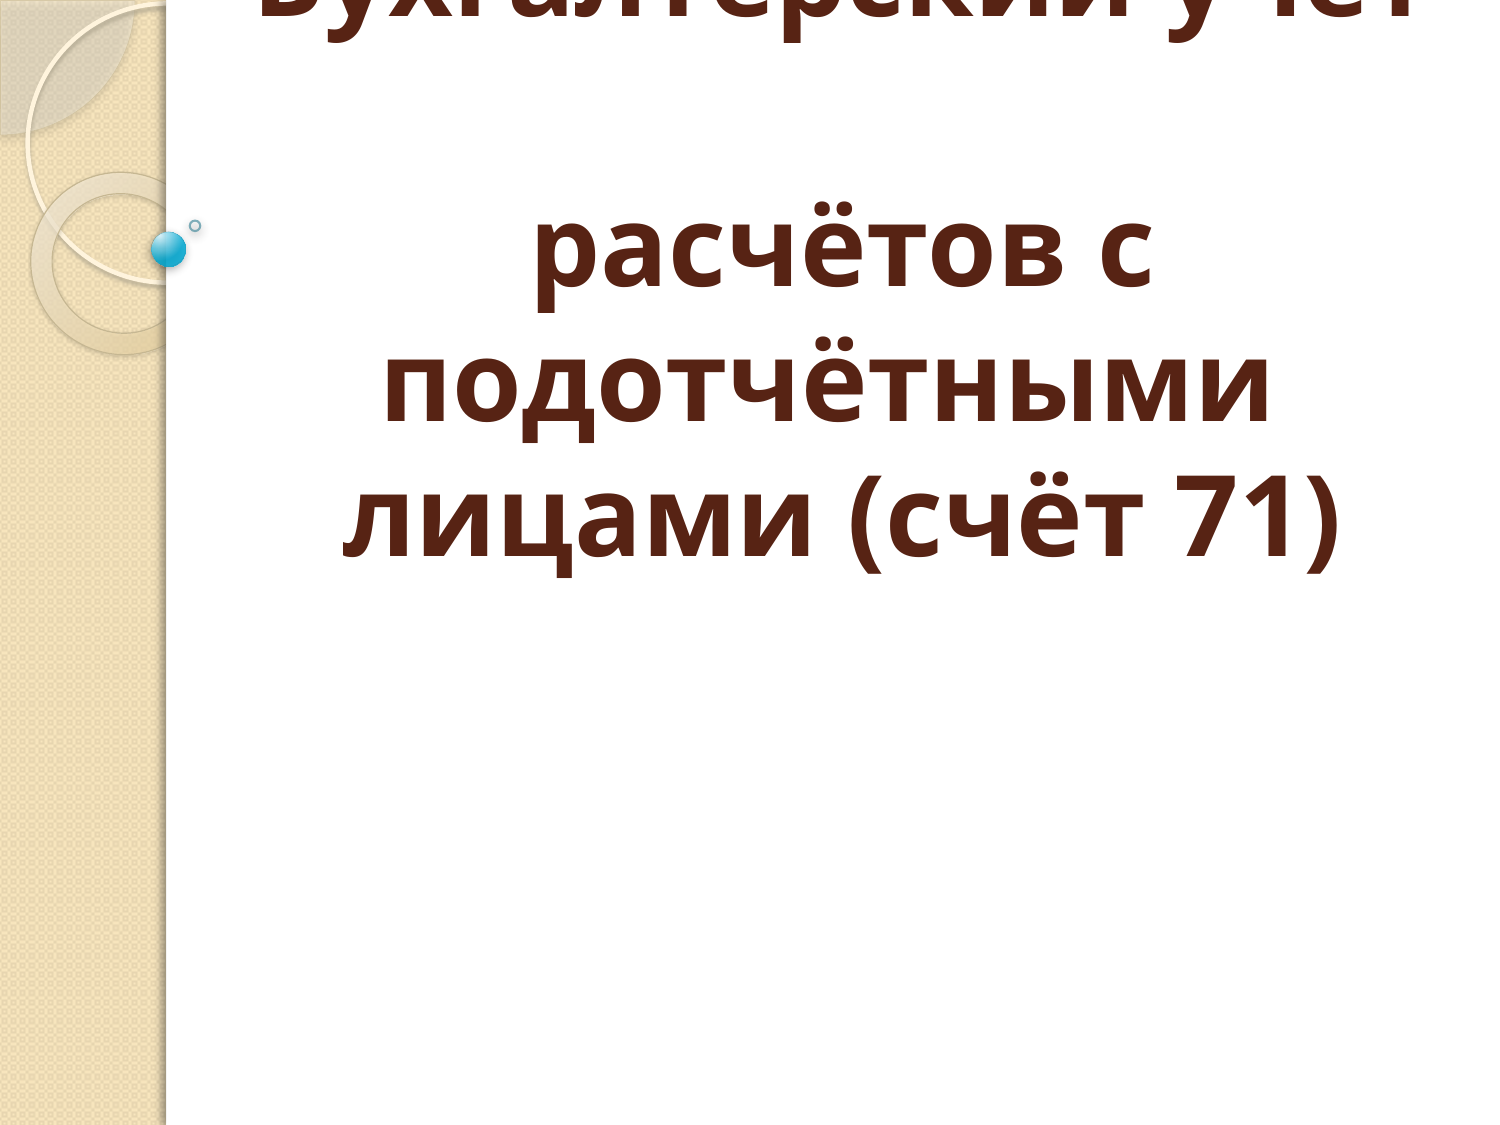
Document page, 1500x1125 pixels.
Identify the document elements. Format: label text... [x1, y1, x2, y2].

title Бухгалтерский учёт расчётов с подотчётными лицами (счёт 71) [234, 59, 1450, 587]
